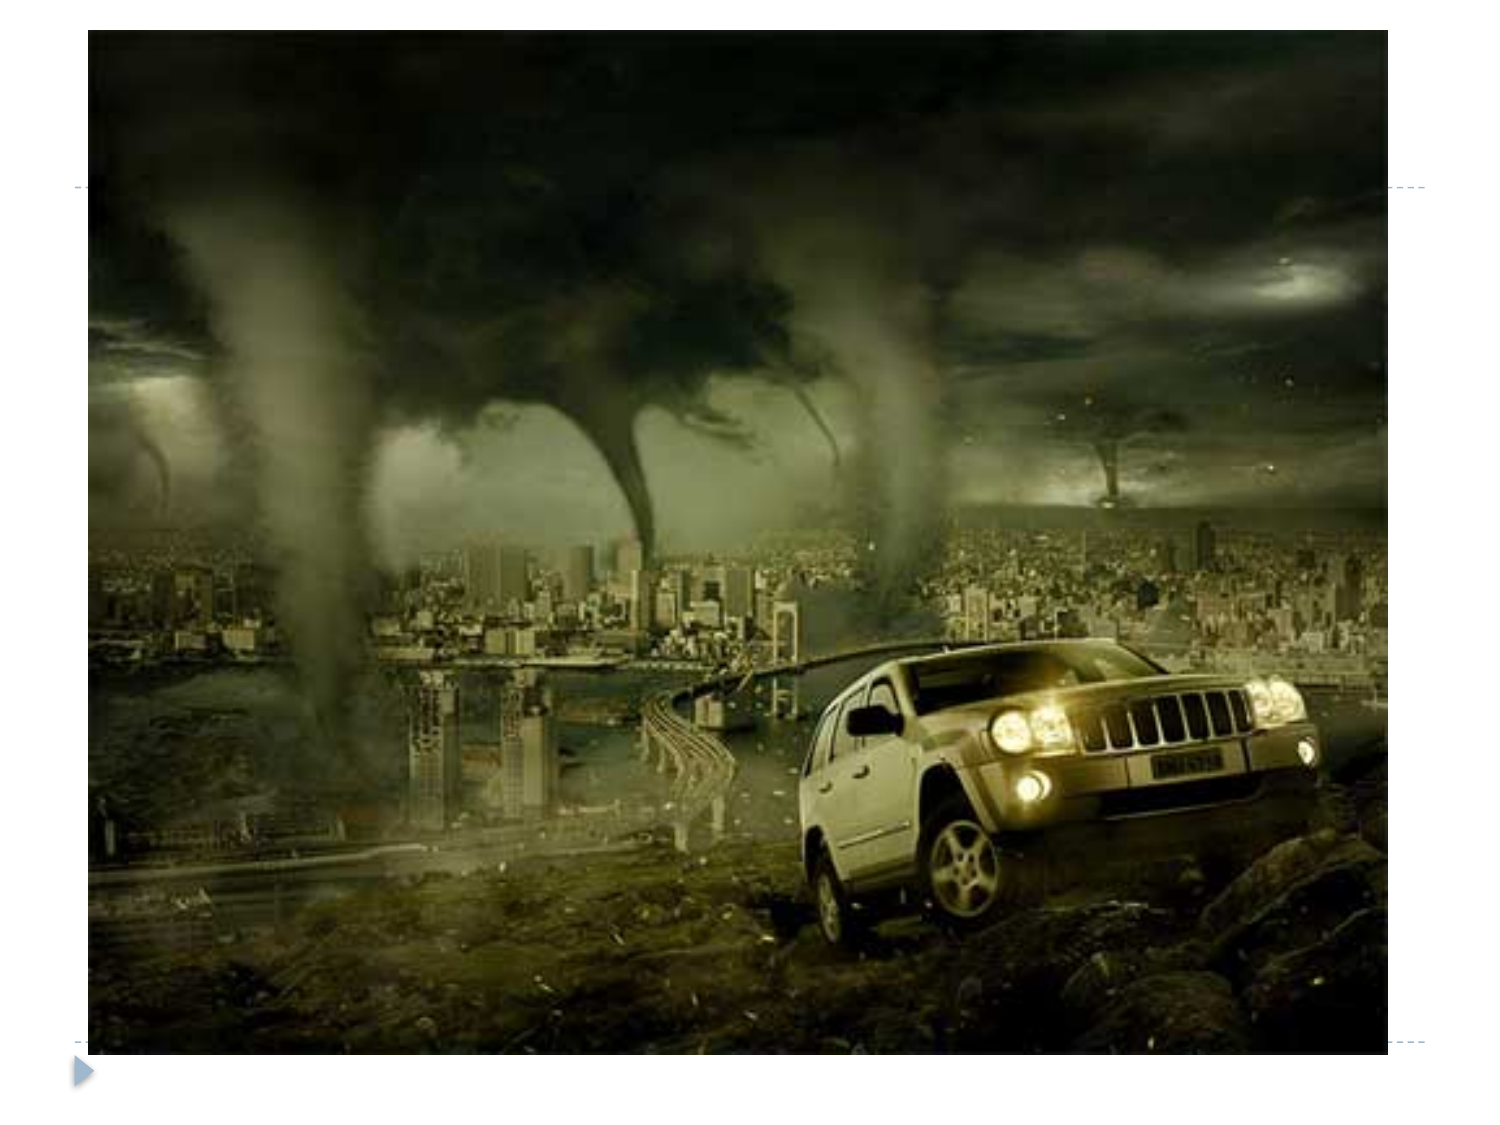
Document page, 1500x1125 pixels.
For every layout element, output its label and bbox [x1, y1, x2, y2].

list [88, 30, 1389, 1055]
